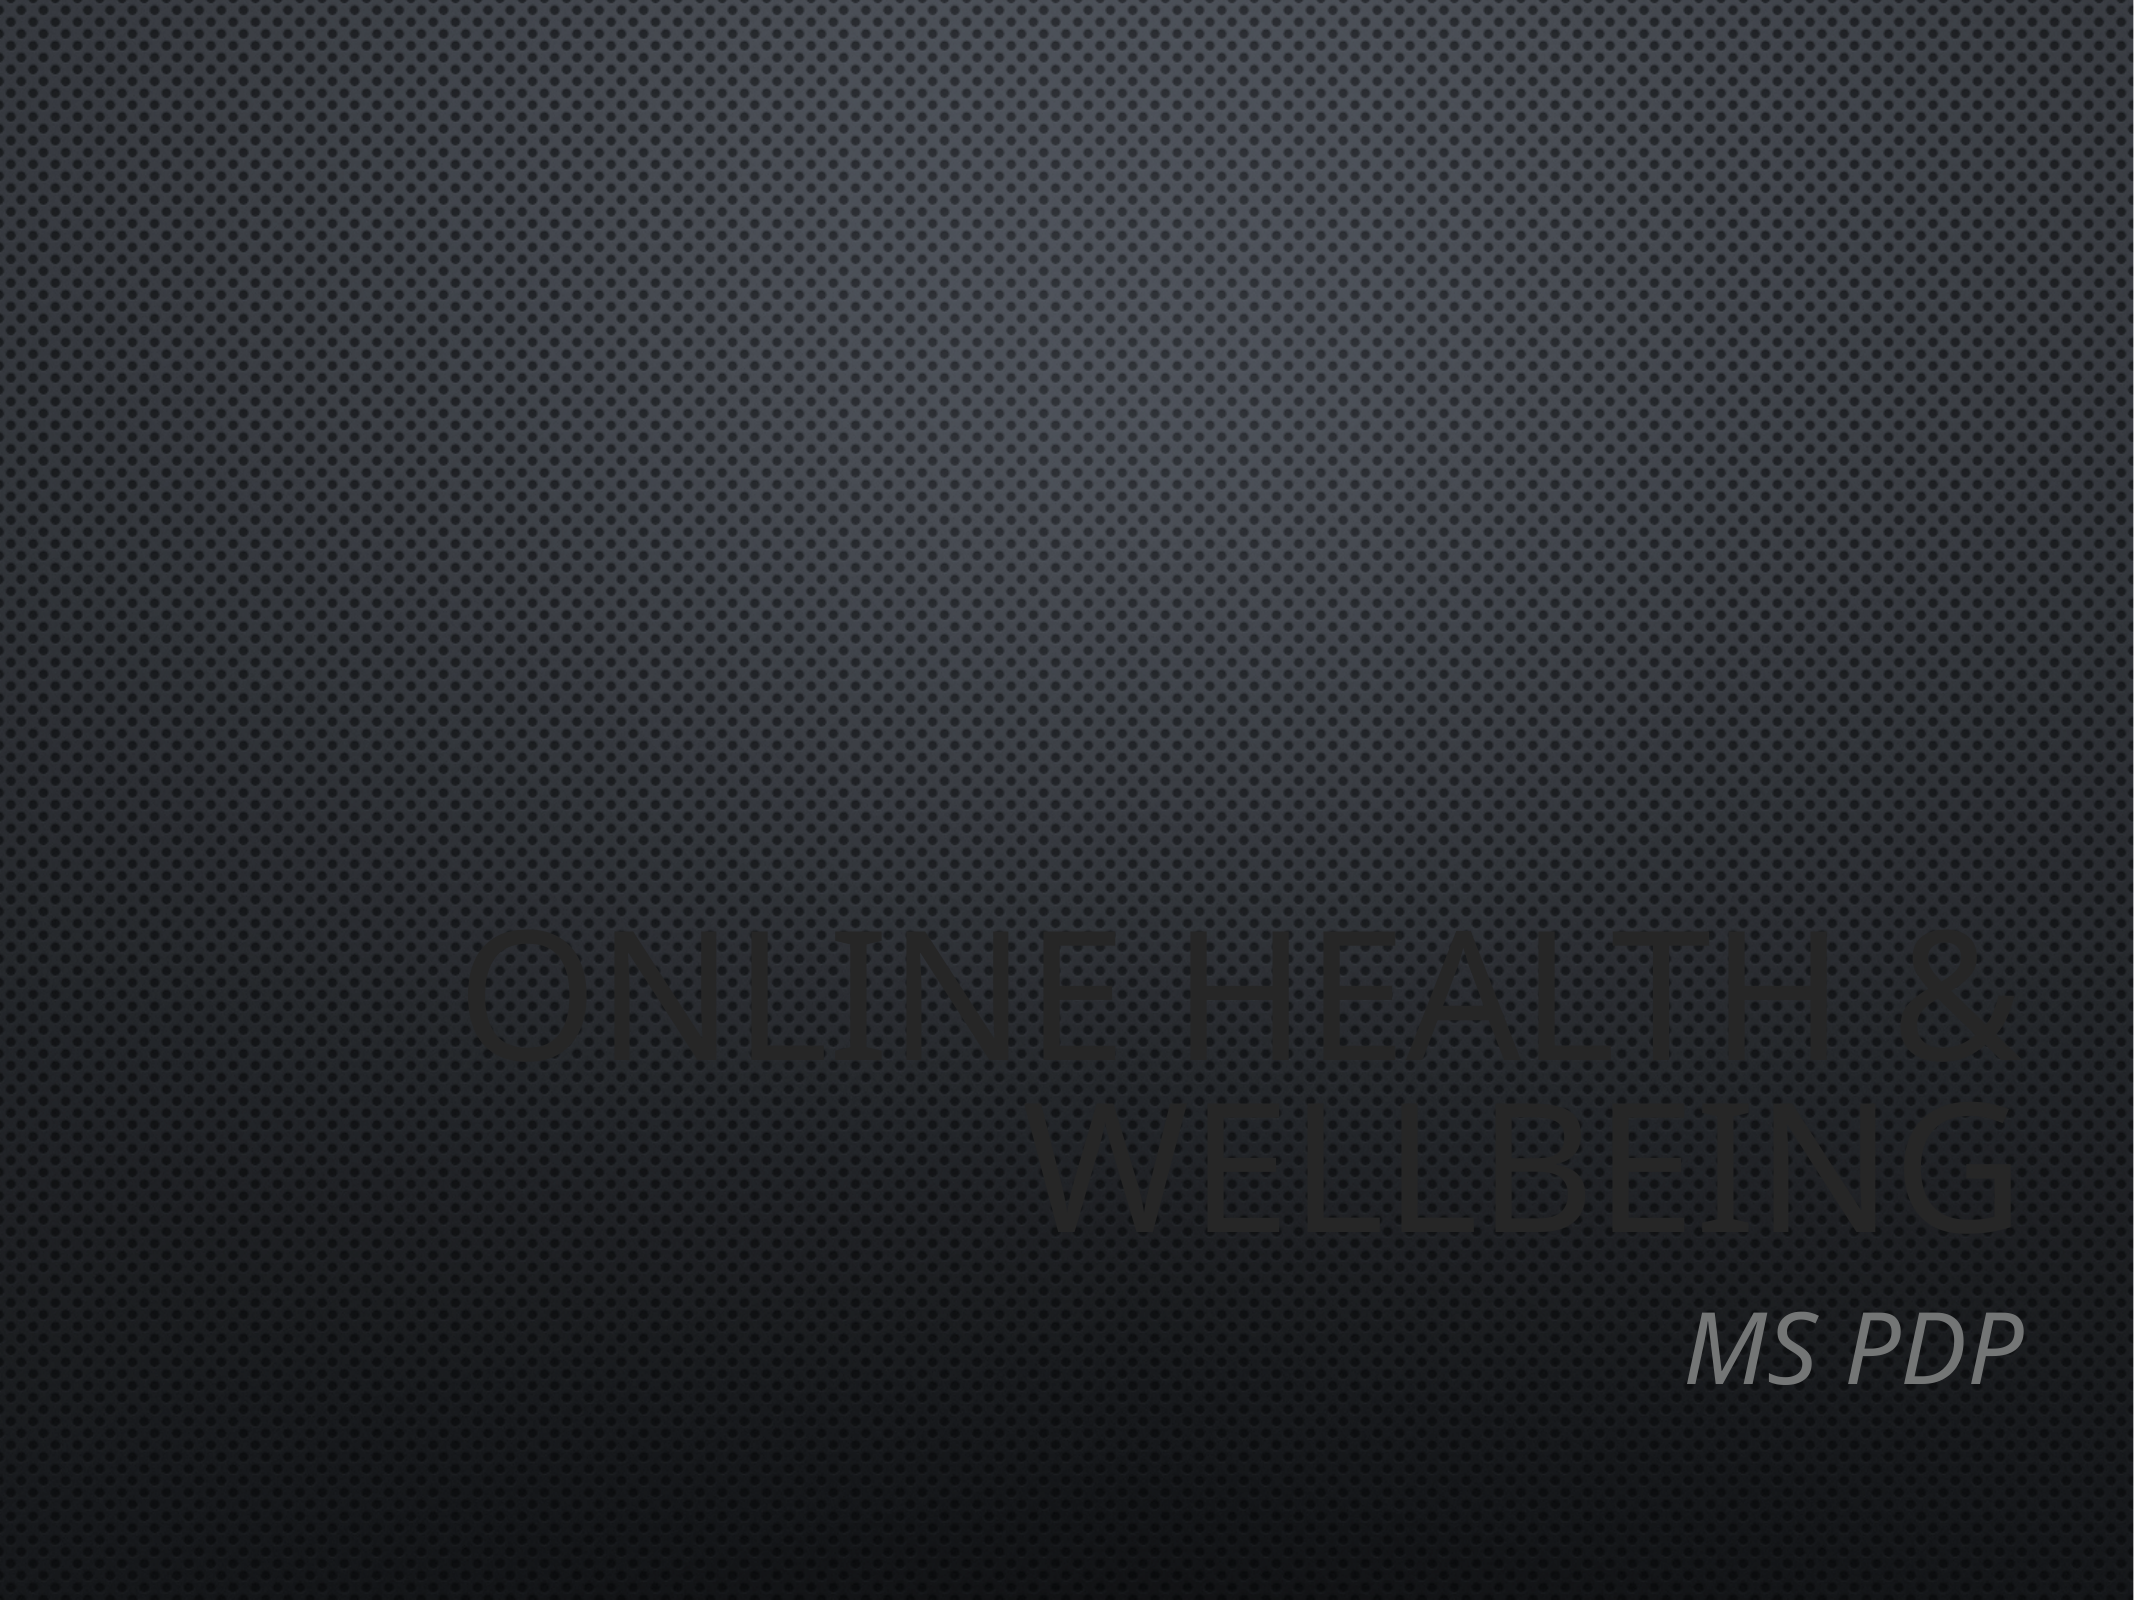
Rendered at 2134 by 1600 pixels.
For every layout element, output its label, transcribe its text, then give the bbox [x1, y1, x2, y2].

list MS PDP [93, 1258, 2040, 1461]
title ONLINE HEALTH & WELLBEING [93, 912, 2040, 1258]
